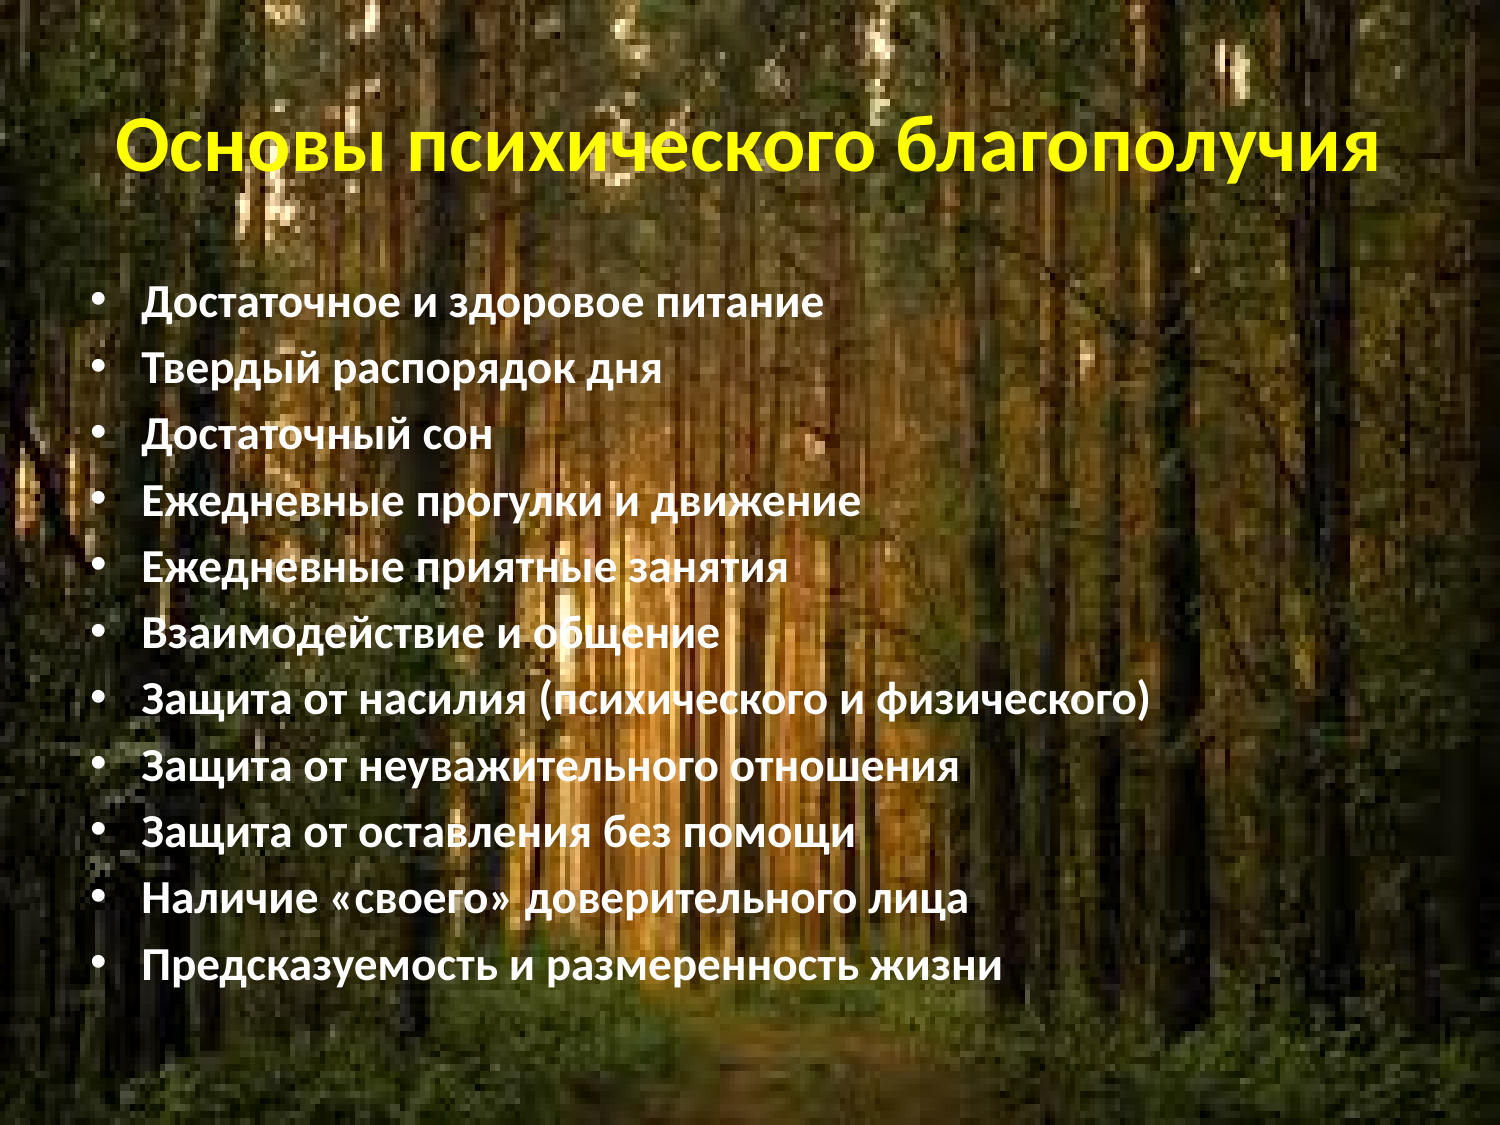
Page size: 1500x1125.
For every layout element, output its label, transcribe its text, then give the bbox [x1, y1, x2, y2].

list Достаточное и здоровое питание Твердый распорядок дня Достаточный сон Ежедневные прогулки и движение Ежедневные приятные занятия Взаимодействие и общение Защита от насилия (психического и физического) Защита от неуважительного отношения Защита от оставления без помощи Наличие «своего» доверительного лица Предсказуемость и размеренность жизни [75, 262, 1425, 1005]
picture [0, 0, 1500, 1125]
title Основы психического благополучия [75, 45, 1425, 233]
